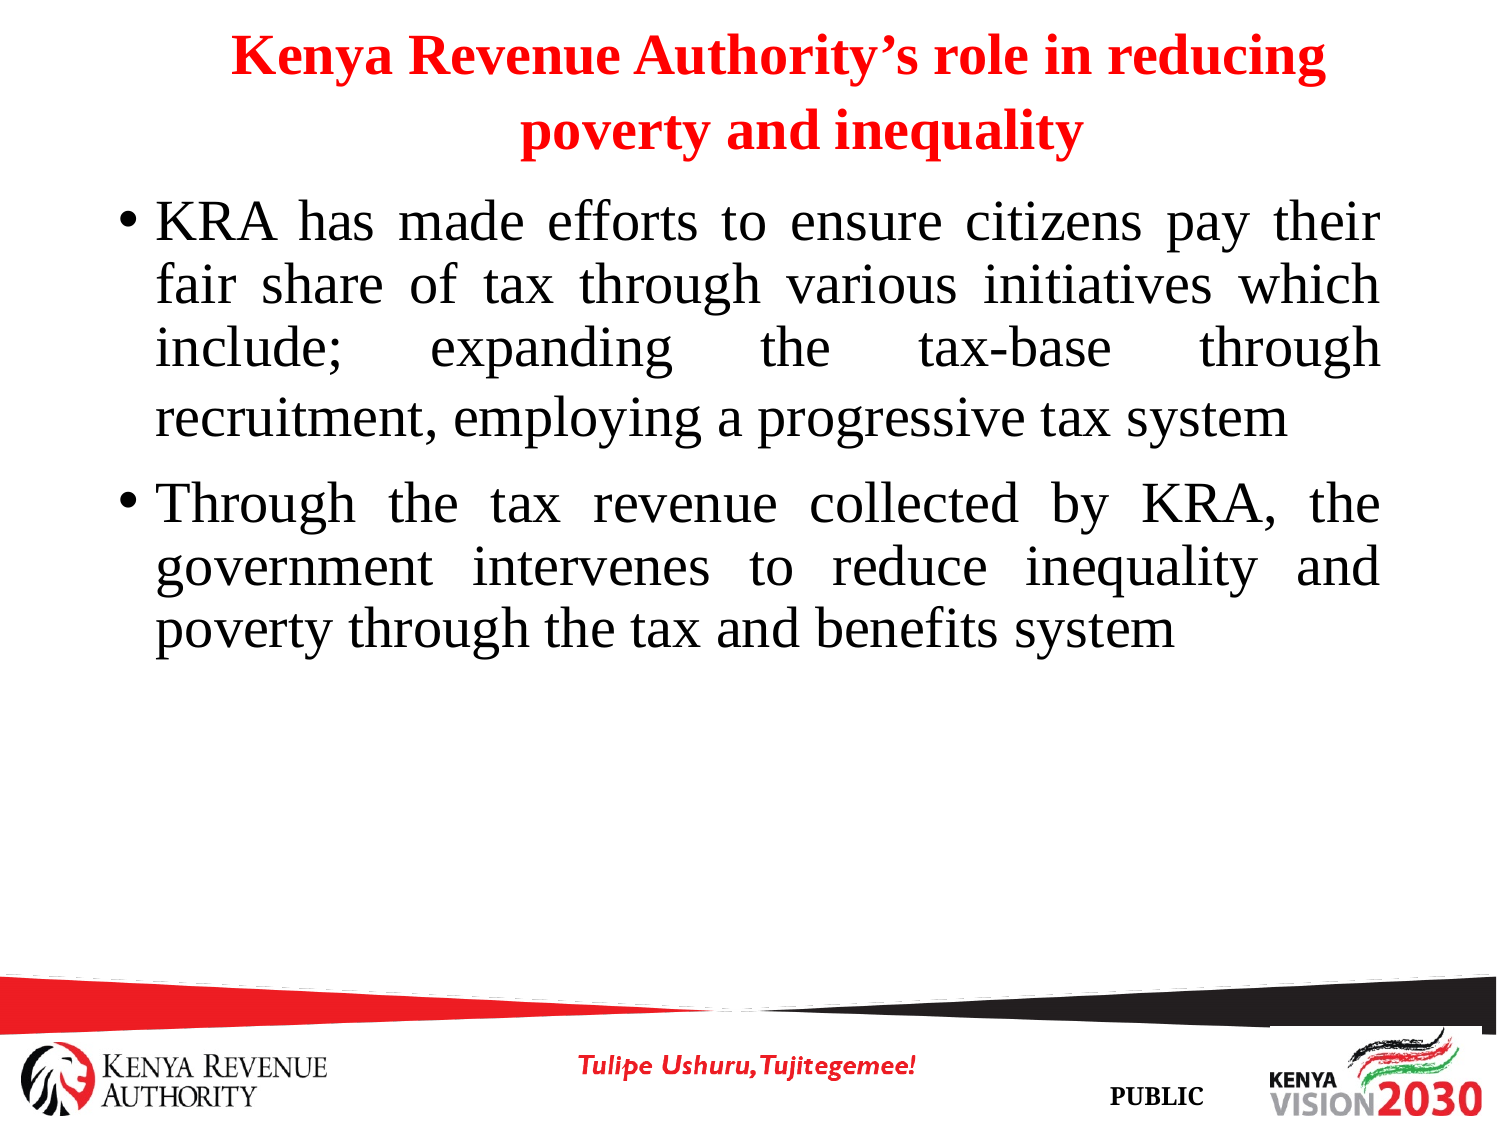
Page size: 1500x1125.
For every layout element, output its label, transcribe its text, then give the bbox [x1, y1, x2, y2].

title Kenya Revenue Authority’s role in reducing poverty and inequality [103, 41, 1381, 131]
picture [21, 1042, 327, 1116]
picture [1270, 1026, 1482, 1116]
picture [576, 990, 916, 1125]
list KRA has made efforts to ensure citizens pay their fair share of tax through various initiatives which include; expanding the tax-base through recruitment, employing a progressive tax system Through the tax revenue collected by KRA, the government intervenes to reduce inequality and poverty through the tax and benefits system [103, 183, 1397, 990]
